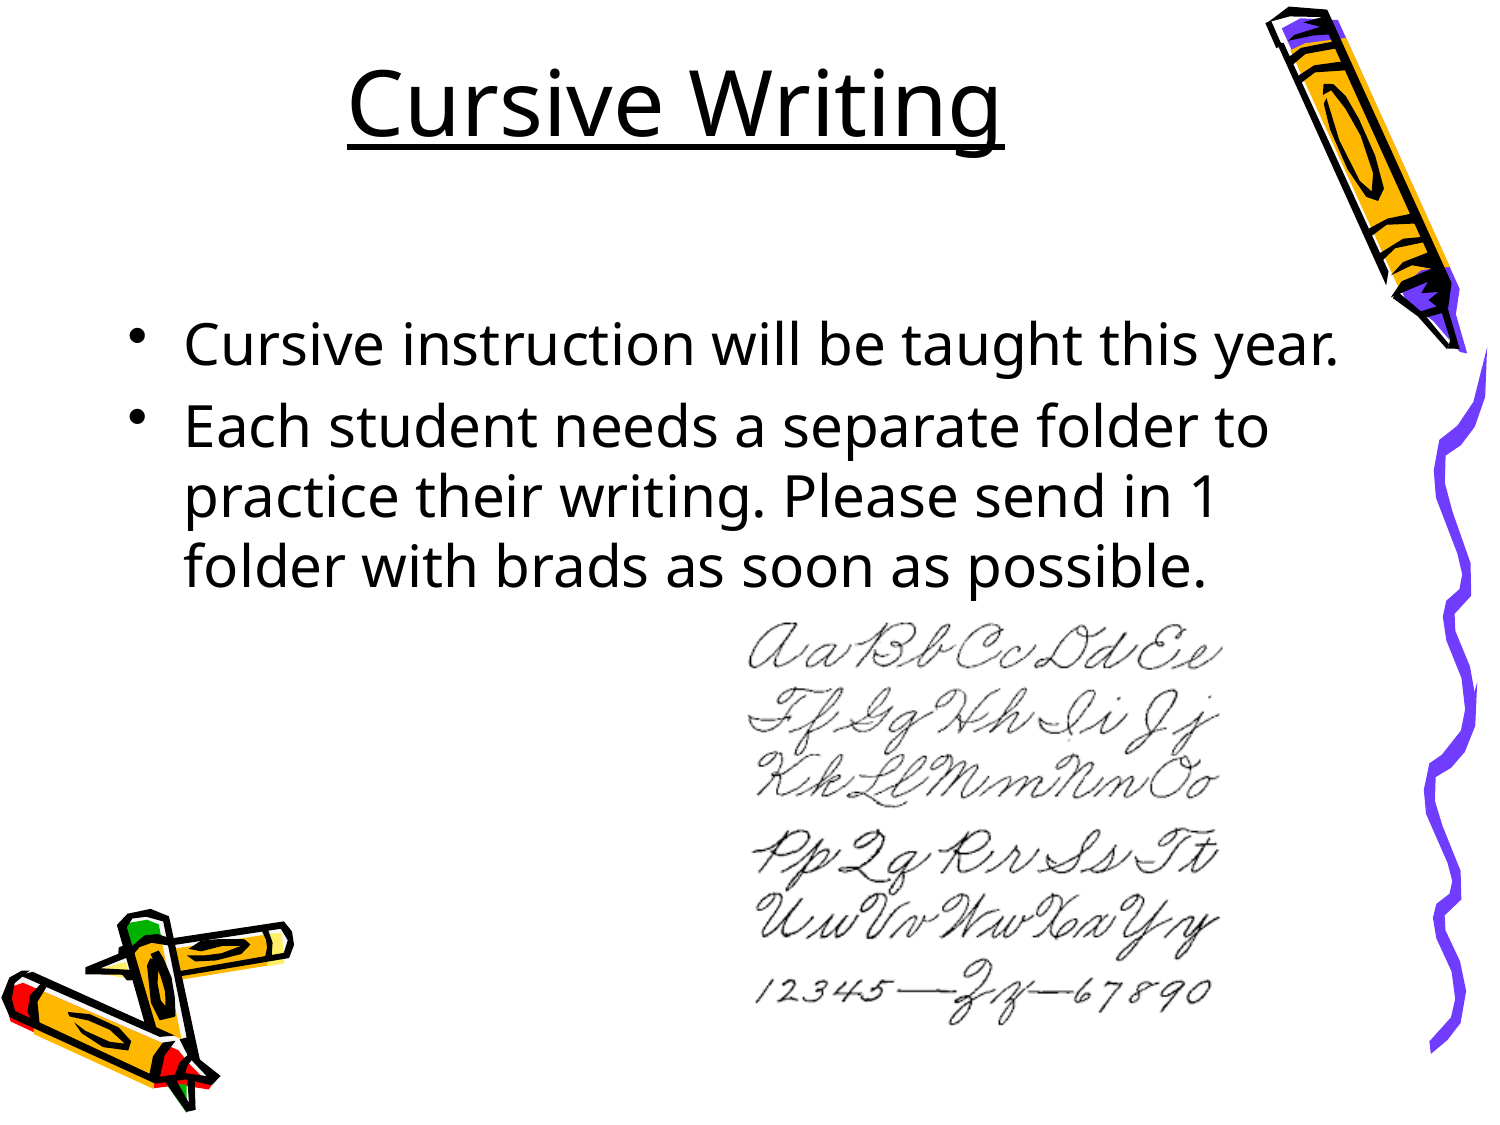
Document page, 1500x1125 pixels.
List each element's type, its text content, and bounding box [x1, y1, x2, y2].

title Cursive Writing [112, 24, 1240, 163]
list Cursive instruction will be taught this year. Each student needs a separate folder to practice their writing. Please send in 1 folder with brads as soon as possible. [112, 299, 1401, 638]
picture [739, 612, 1240, 1034]
